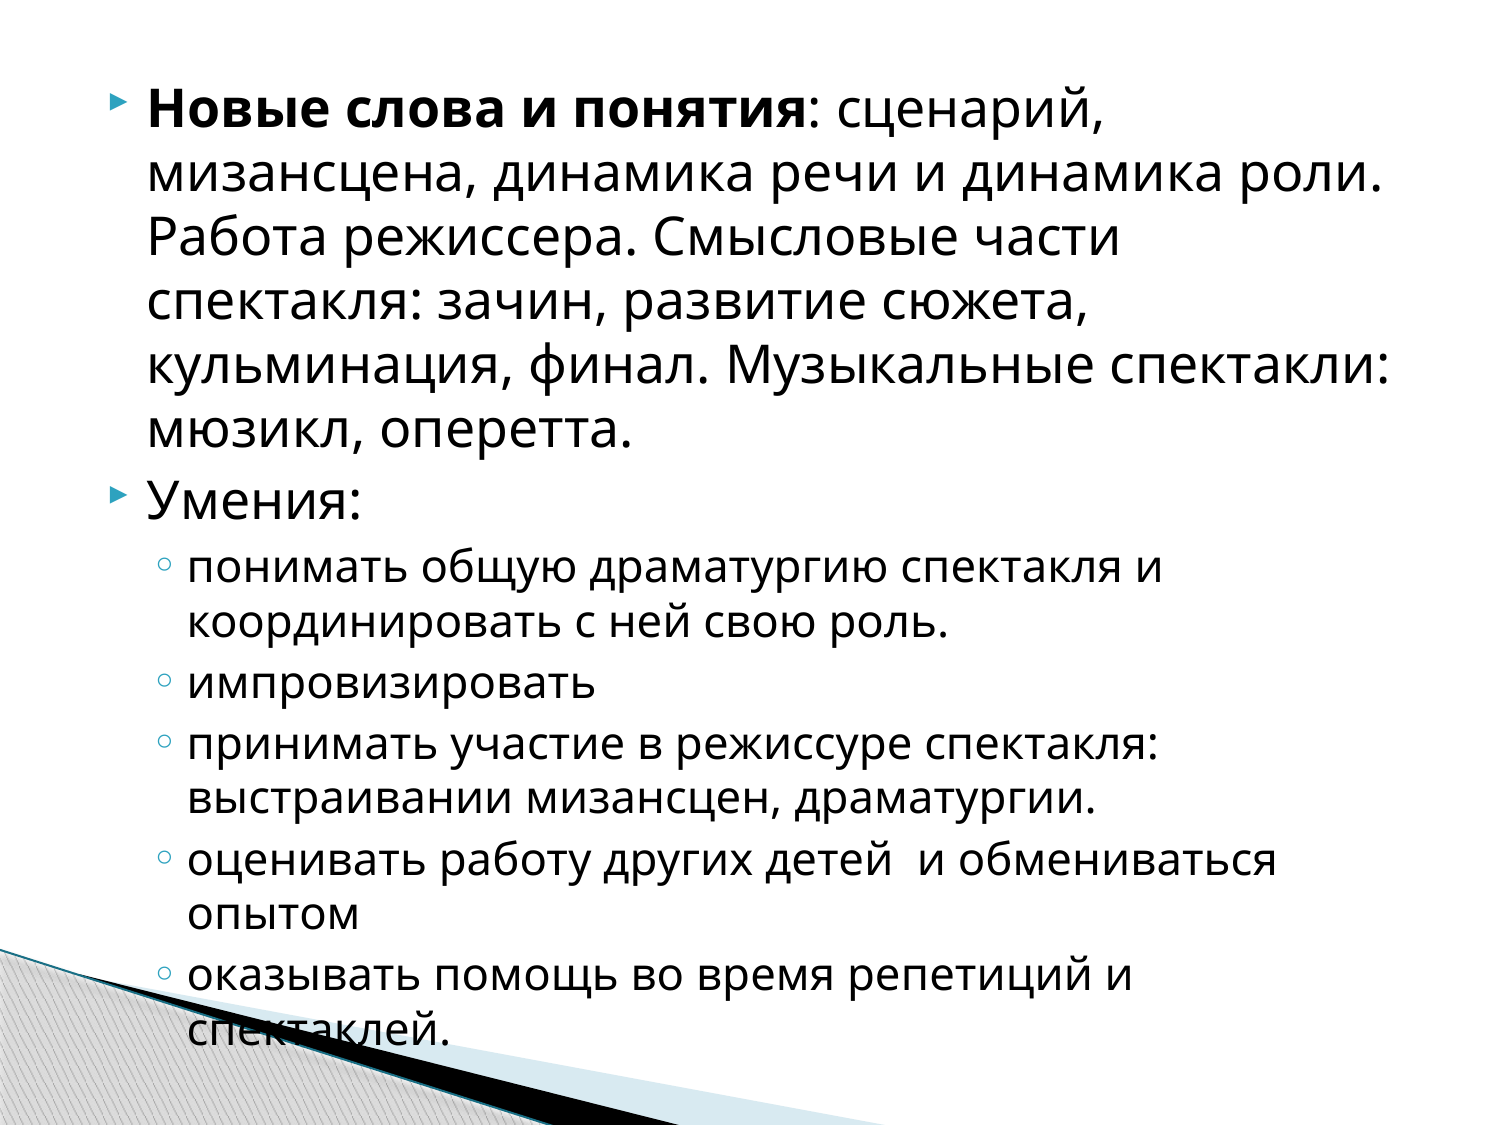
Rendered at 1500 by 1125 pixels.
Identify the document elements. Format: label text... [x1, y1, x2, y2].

list Новые слова и понятия: сценарий, мизансцена, динамика речи и динамика роли. Работа режиссера. Смысловые части спектакля: зачин, развитие сюжета, кульминация, финал. Музыкальные спектакли: мюзикл, оперетта. Умения: понимать общую драматургию спектакля и координировать с ней свою роль. импровизировать принимать участие в режиссуре спектакля: выстраивании мизансцен, драматургии. оценивать работу других детей и обмениваться опытом оказывать помощь во время репетиций и спектаклей. [75, 66, 1425, 1071]
